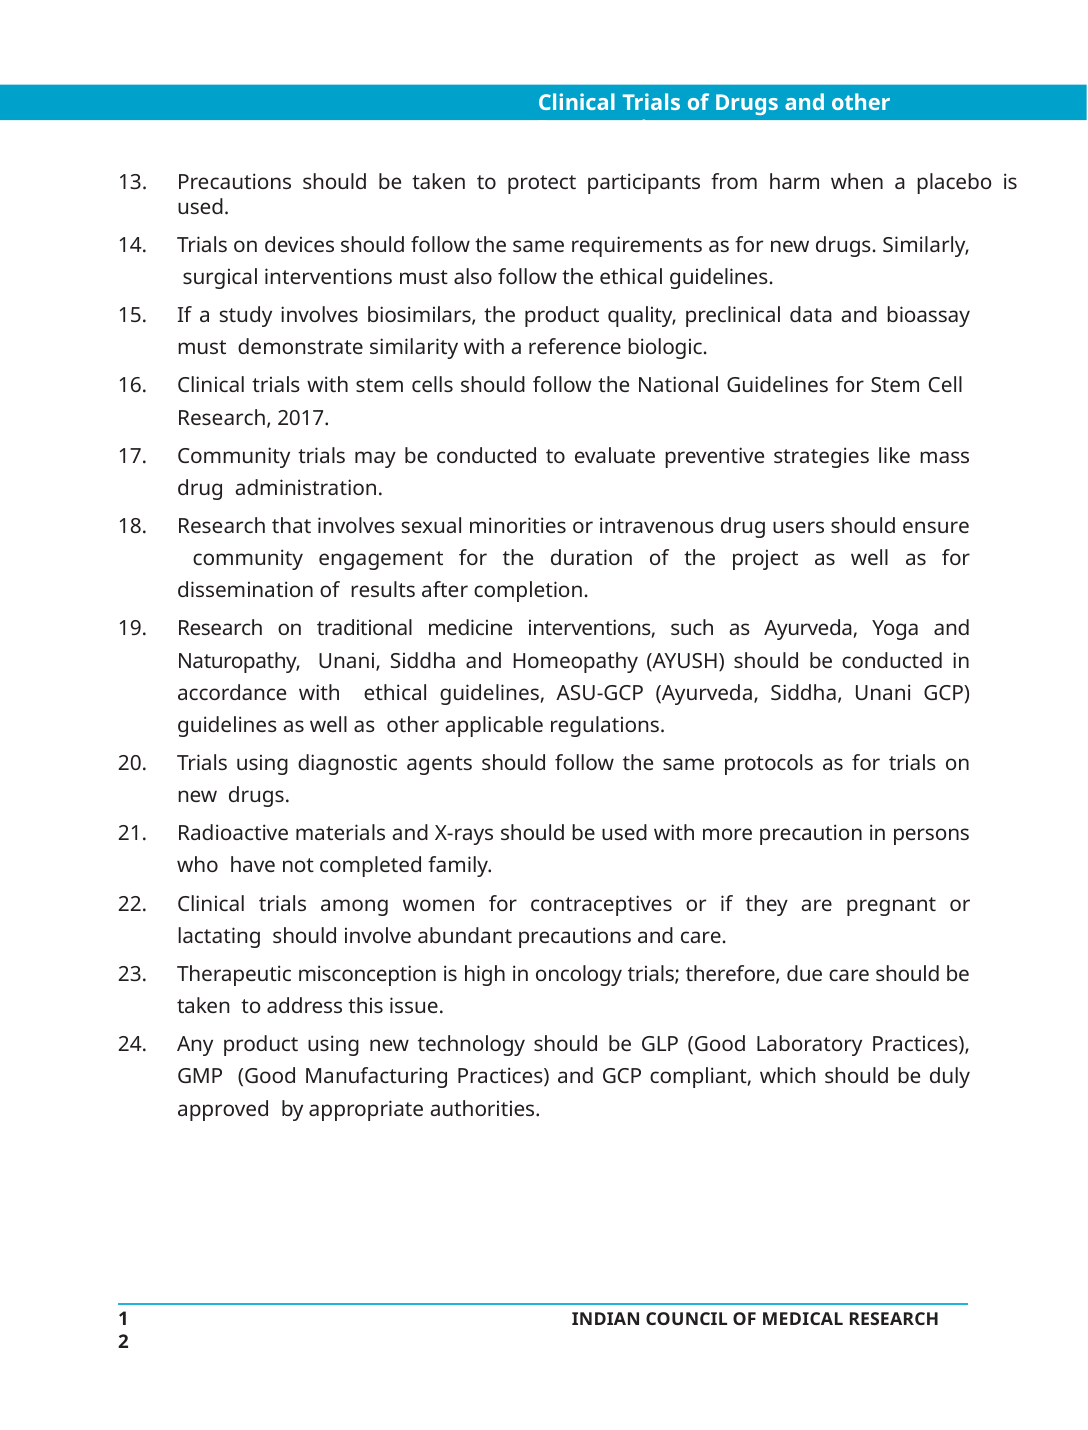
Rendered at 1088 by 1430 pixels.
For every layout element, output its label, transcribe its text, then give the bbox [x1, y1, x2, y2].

text_box INDIAN COUNCIL OF MEDICAL RESEARCH [569, 1305, 971, 1329]
text_box Clinical Trials of Drugs and other Interventions Precautions should be taken to protect participants from harm when a placebo is used. Trials on devices should follow the same requirements as for new drugs. Similarly, surgical interventions must also follow the ethical guidelines. If a study involves biosimilars, the product quality, preclinical data and bioassay must demonstrate similarity with a reference biologic. Clinical trials with stem cells should follow the National Guidelines for Stem Cell Research, 2017. Community trials may be conducted to evaluate preventive strategies like mass drug administration. Research that involves sexual minorities or intravenous drug users should ensure community engagement for the duration of the project as well as for dissemination of results after completion. Research on traditional medicine interventions, such as Ayurveda, Yoga and Naturopathy, Unani, Siddha and Homeopathy (AYUSH) should be conducted in accordance with ethical guidelines, ASU-GCP (Ayurveda, Siddha, Unani GCP) guidelines as well as other applicable regulations. Trials using diagnostic agents should follow the same protocols as for trials on new drugs. Radioactive materials and X-rays should be used with more precaution in persons who have not completed family. Clinical trials among women for contraceptives or if they are pregnant or lactating should involve abundant precautions and care. Therapeutic misconception is high in oncology trials; therefore, due care should be taken to address this issue. Any product using new technology should be GLP (Good Laboratory Practices), GMP (Good Manufacturing Practices) and GCP compliant, which should be duly approved by appropriate authorities. [115, 86, 1018, 1121]
text_box [0, 84, 1087, 121]
text_box 12 [115, 1305, 139, 1353]
